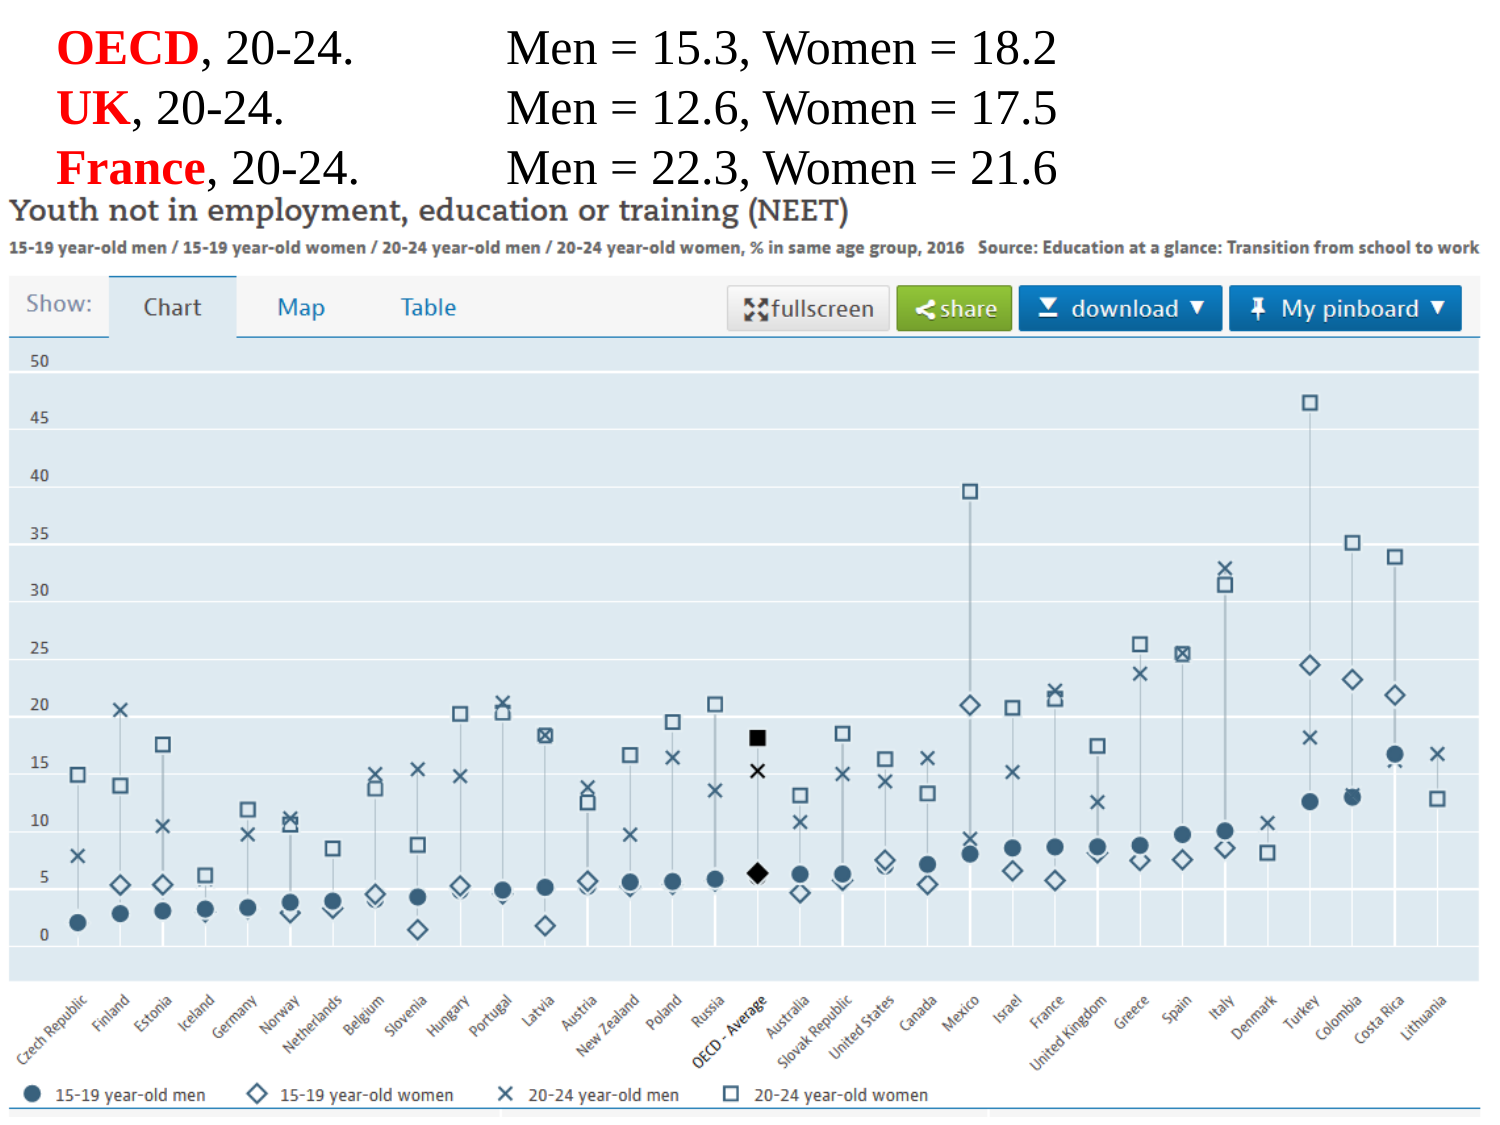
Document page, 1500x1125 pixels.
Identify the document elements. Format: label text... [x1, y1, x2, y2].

text_box OECD, 20-24. Men = 15.3, Women = 18.2 UK, 20-24. Men = 12.6, Women = 17.5 France, 20-24. Men = 22.3, Women = 21.6 [41, 7, 1500, 262]
picture [0, 184, 1487, 1117]
